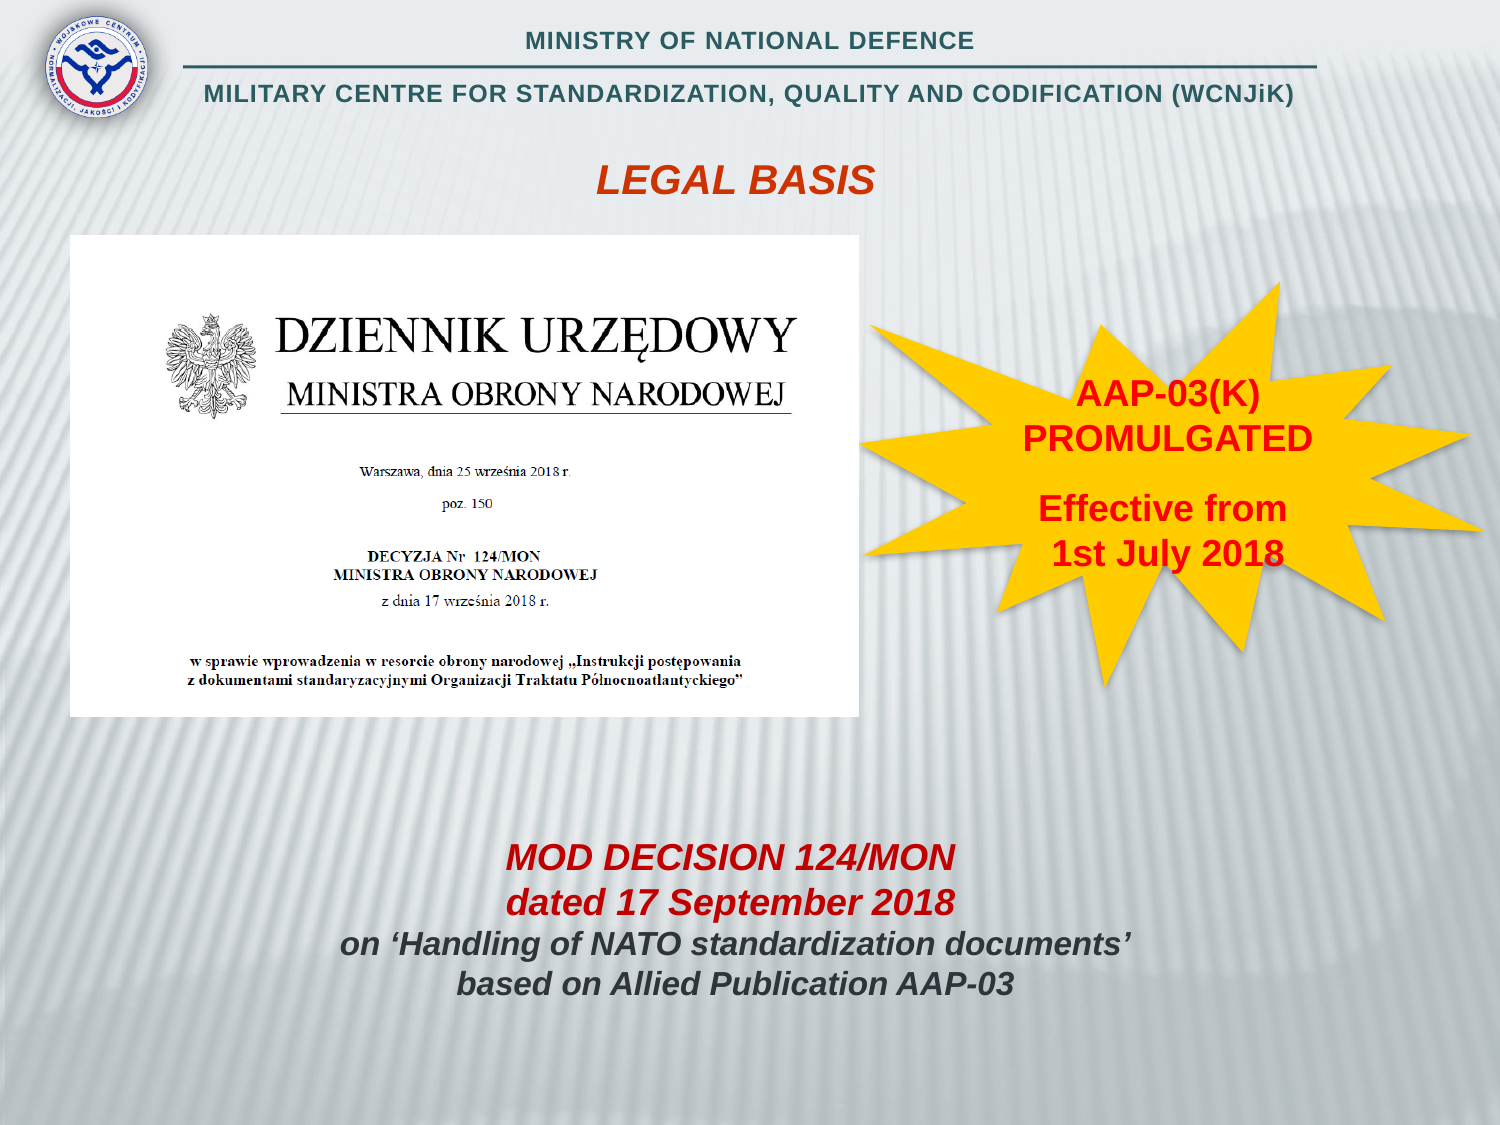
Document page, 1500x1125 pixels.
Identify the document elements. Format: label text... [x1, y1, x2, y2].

picture [45, 16, 148, 118]
text_box AAP-03(K) PROMULGATED Effective from 1st July 2018 [863, 281, 1486, 688]
picture [69, 234, 859, 718]
text_box LEGAL BASIS [0, 145, 1486, 211]
text_box [168, 712, 1230, 735]
text_box MOD DECISION 124/MON dated 17 September 2018 on ‘Handling of NATO standardization documents’ based on Allied Publication AAP-03 [84, 735, 1388, 1010]
